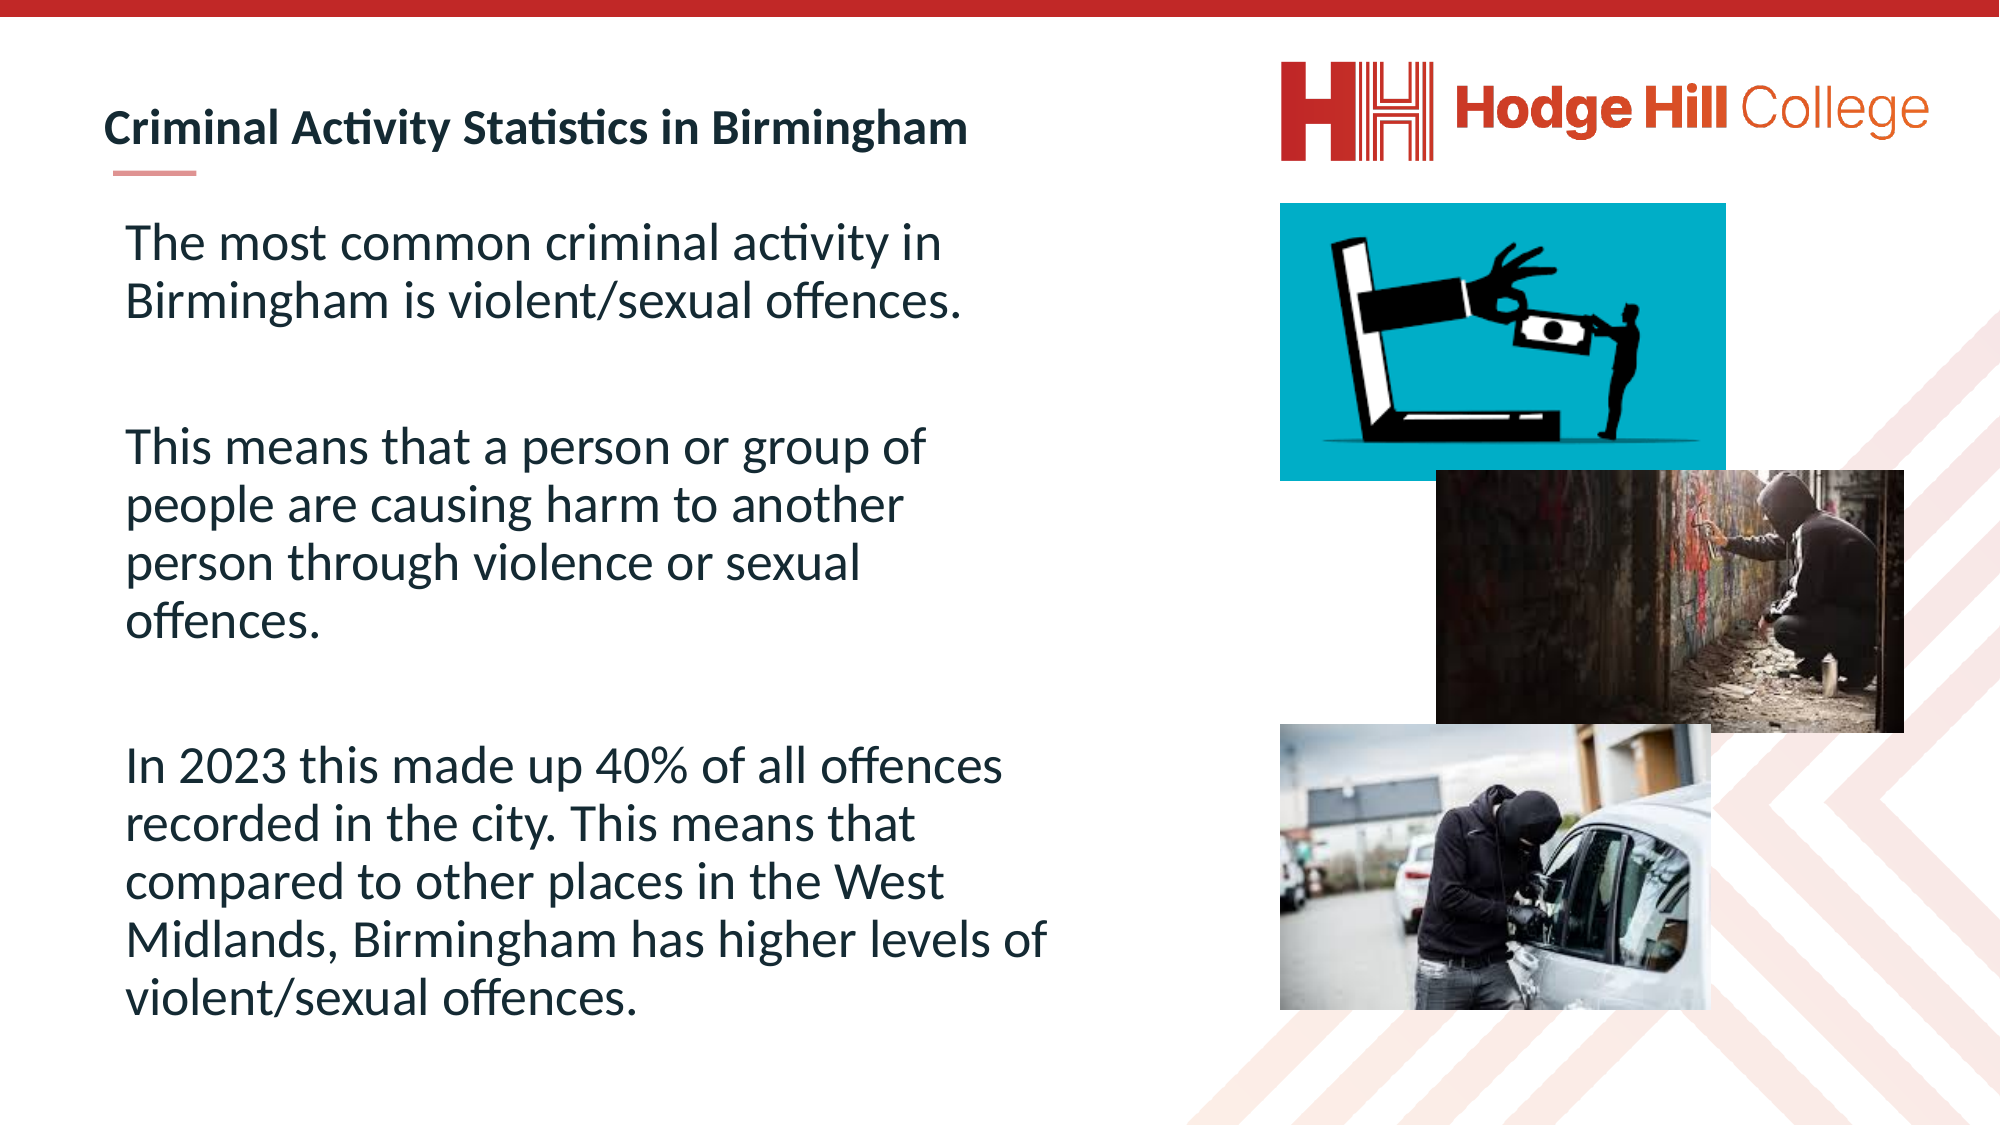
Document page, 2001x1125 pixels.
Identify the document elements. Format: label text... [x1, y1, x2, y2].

picture [1280, 61, 1929, 161]
list The most common criminal activity in Birmingham is violent/sexual offences. This means that a person or group of people are causing harm to another person through violence or sexual offences. In 2023 this made up 40% of all offences recorded in the city. This means that compared to other places in the West Midlands, Birmingham has higher levels of violent/sexual offences. [110, 219, 1073, 1046]
title Criminal Activity Statistics in Birmingham [102, 29, 1091, 219]
picture [0, 0, 1999, 17]
picture [1073, 198, 2000, 1125]
